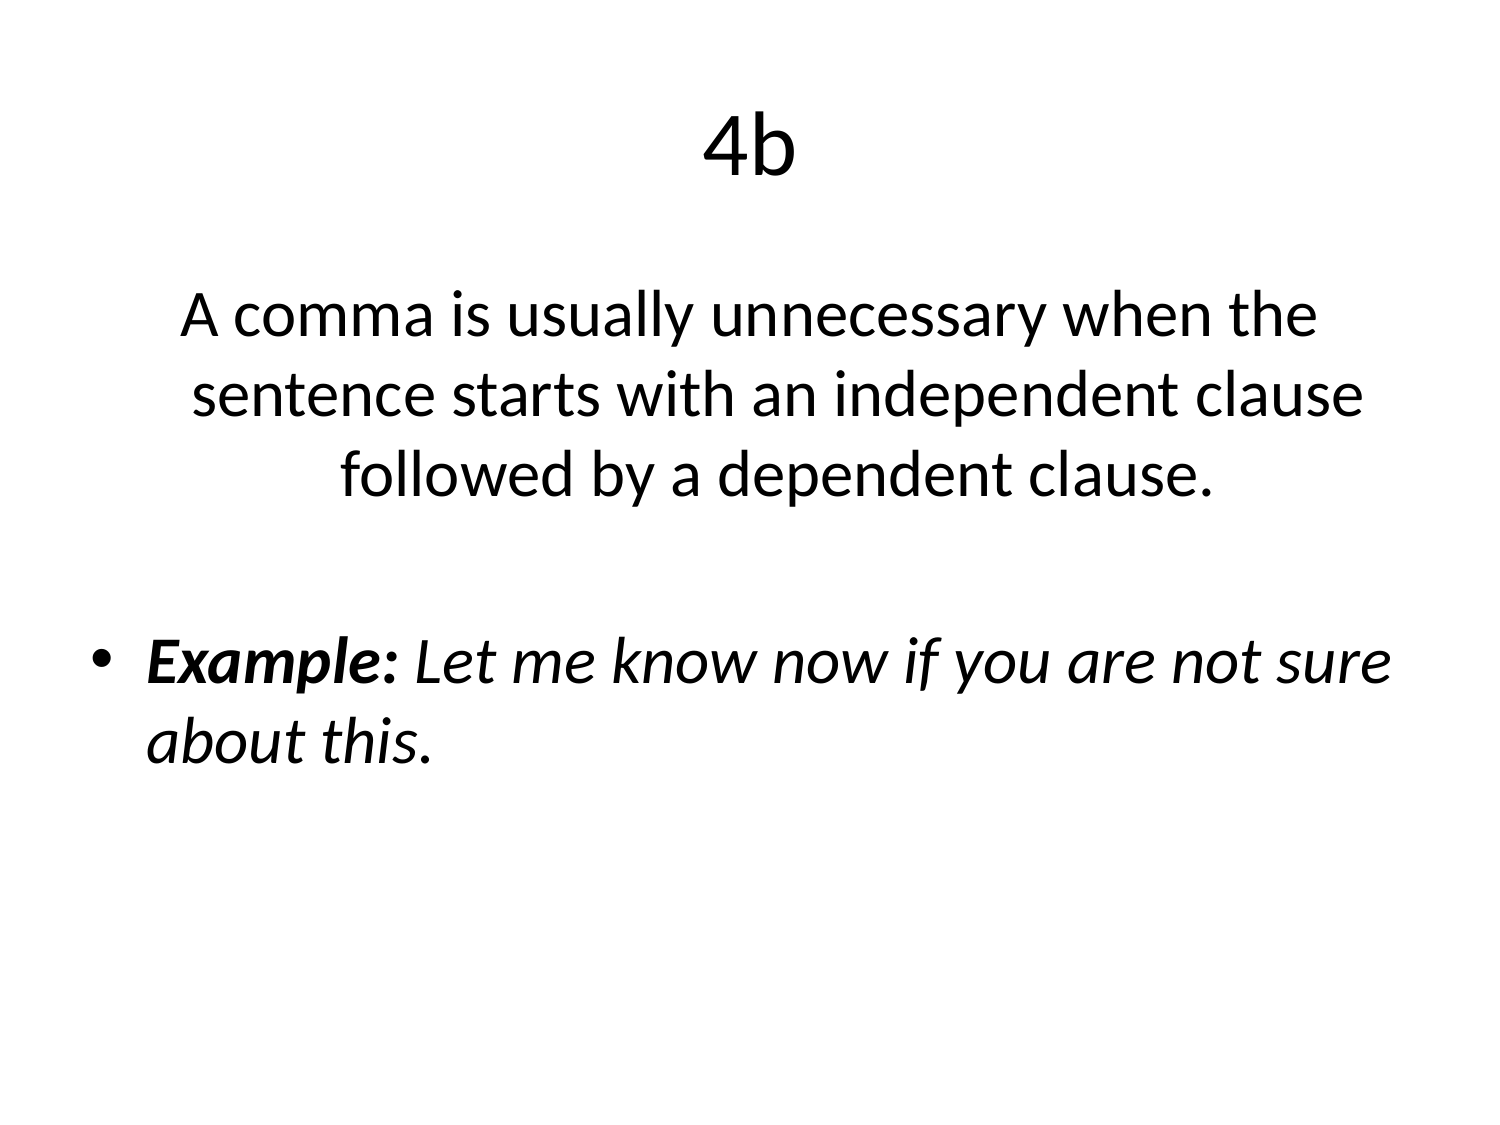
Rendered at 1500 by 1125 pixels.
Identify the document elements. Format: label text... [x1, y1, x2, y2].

title 4b [75, 45, 1425, 233]
list A comma is usually unnecessary when the sentence starts with an independent clause followed by a dependent clause. Example: Let me know now if you are not sure about this. [75, 262, 1425, 1005]
